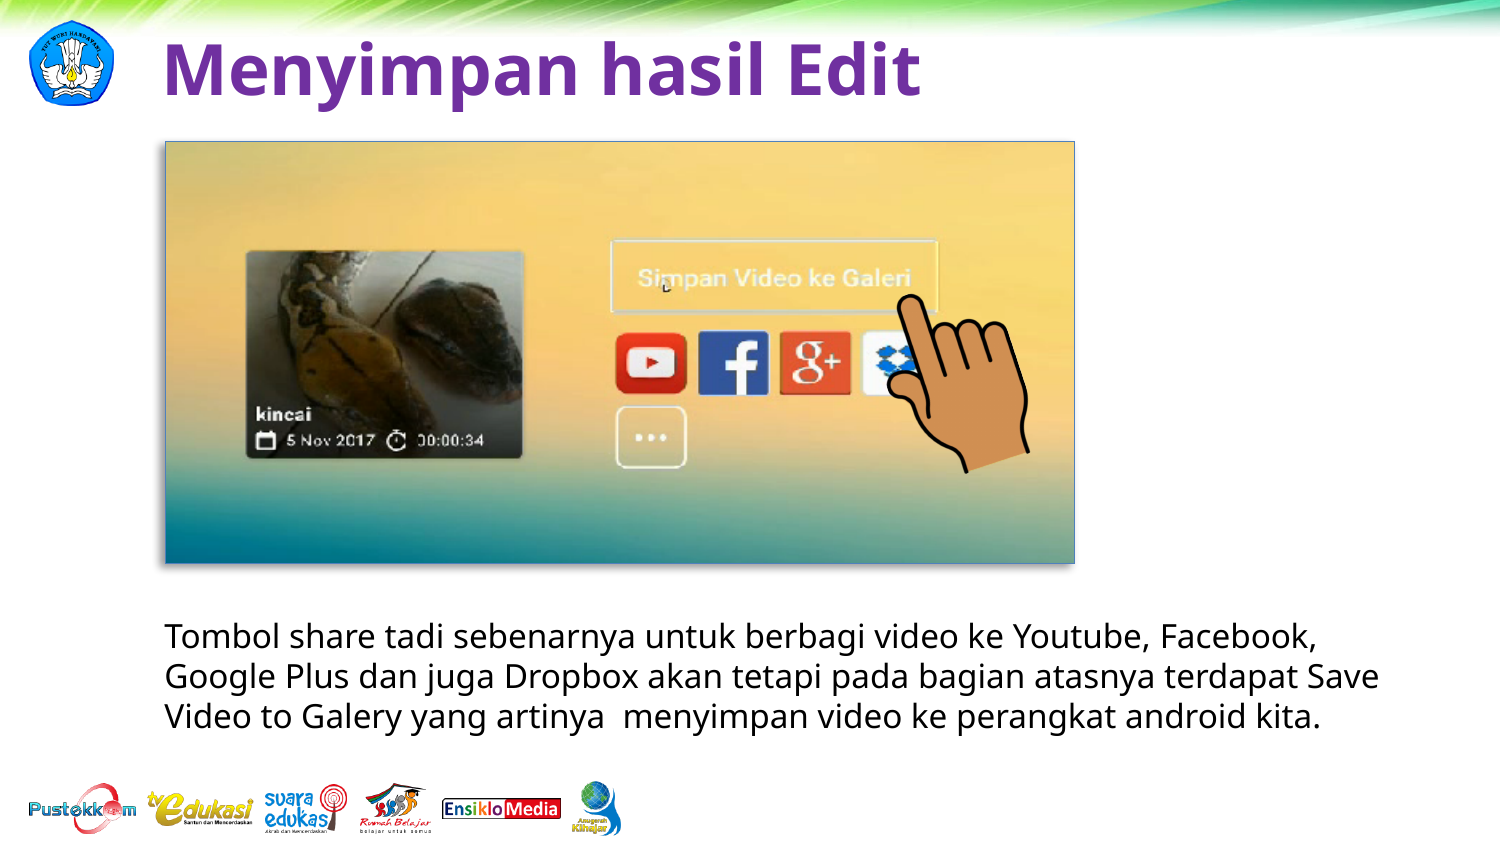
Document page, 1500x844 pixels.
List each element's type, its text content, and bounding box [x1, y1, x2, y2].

picture [360, 783, 431, 834]
picture [29, 783, 136, 834]
picture [0, 0, 1500, 106]
text_box Menyimpan hasil Edit [148, 18, 1469, 116]
picture [572, 781, 621, 836]
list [165, 140, 1075, 564]
picture [442, 798, 561, 819]
text_box Tombol share tadi sebenarnya untuk berbagi video ke Youtube, Facebook, Google Plus dan juga Dropbox akan tetapi pada bagian atasnya terdapat Save Video to Galery yang artinya menyimpan video ke perangkat android kita. [151, 609, 1427, 742]
picture [147, 791, 254, 826]
picture [887, 283, 1020, 473]
picture [265, 784, 347, 833]
